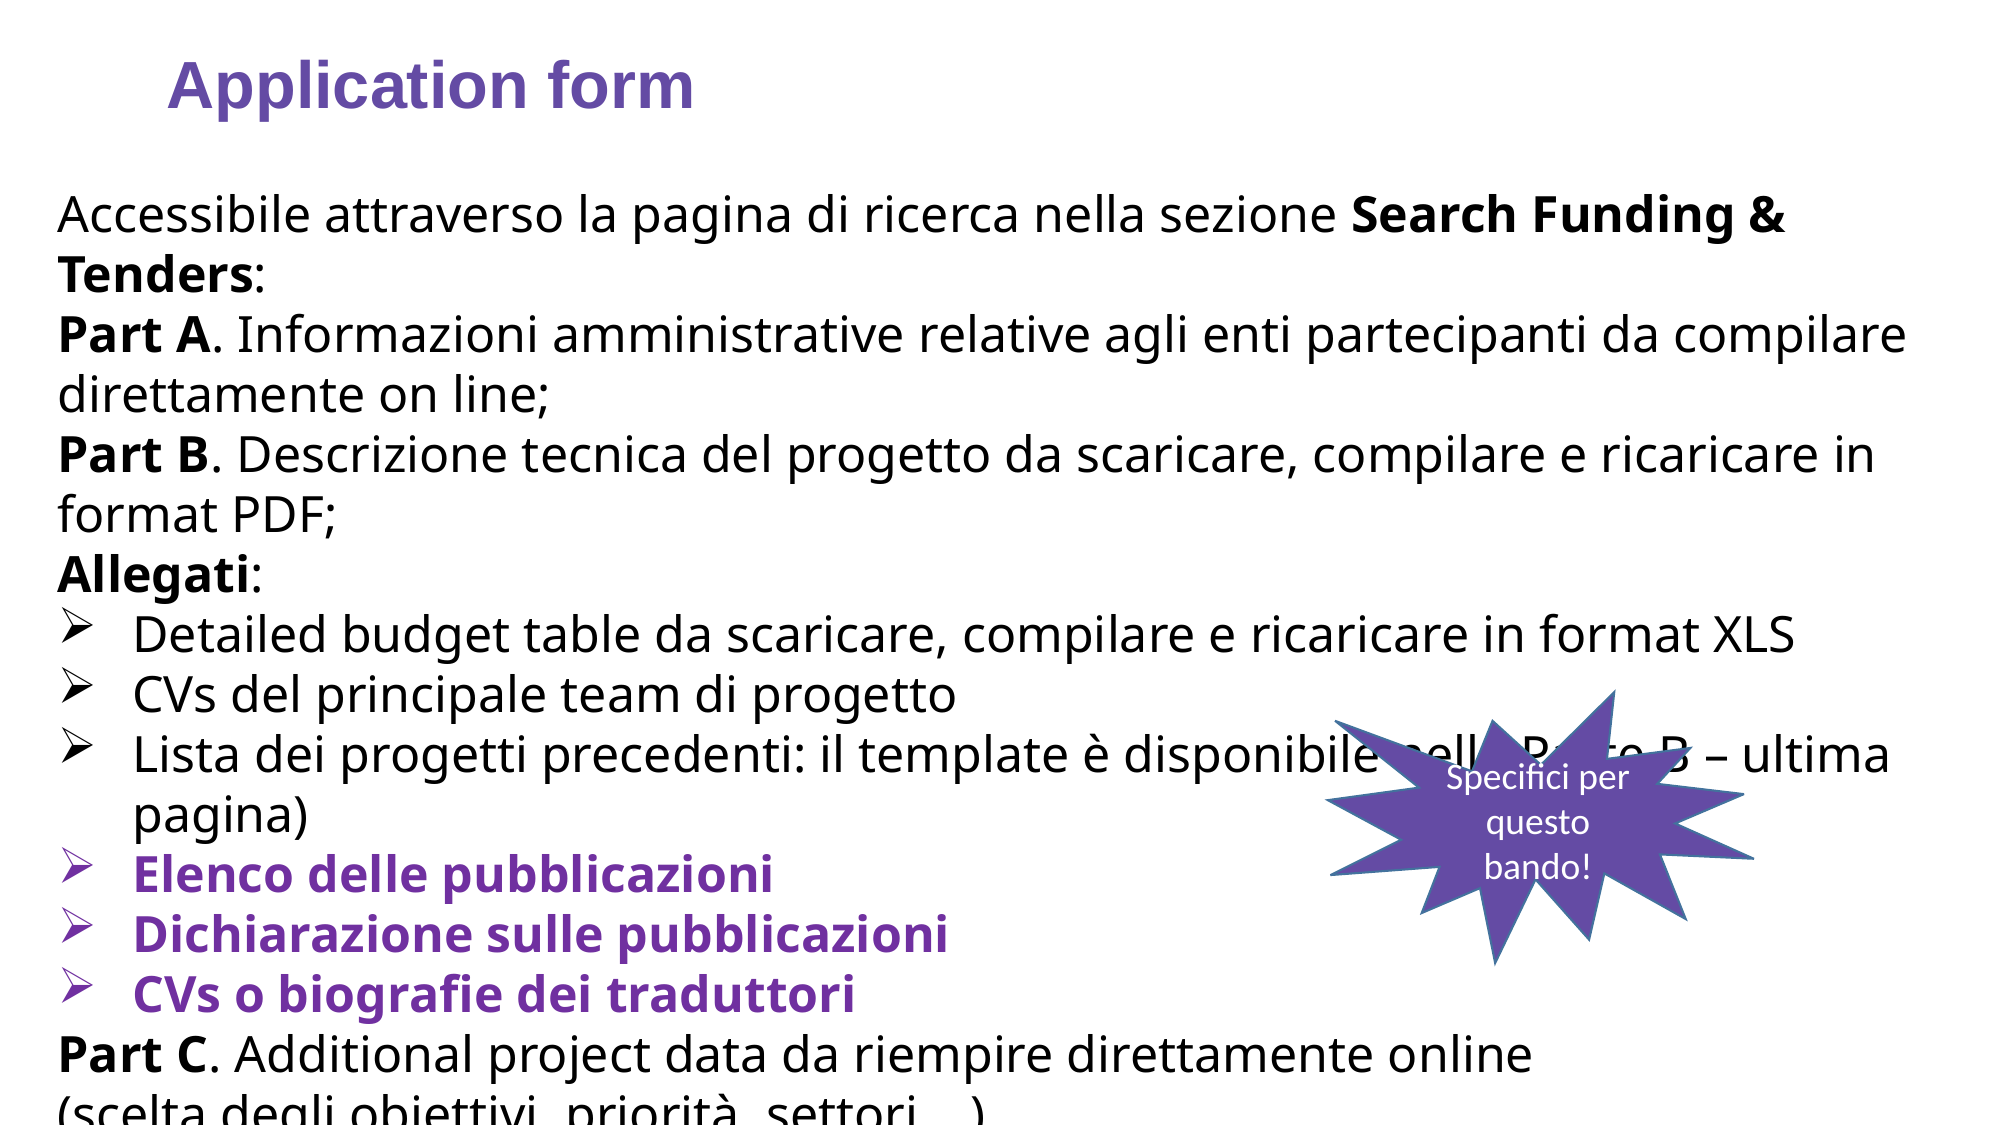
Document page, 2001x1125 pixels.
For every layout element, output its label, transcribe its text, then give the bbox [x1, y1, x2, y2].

text_box Specifici per questo bando! [1324, 689, 1755, 967]
title Application form [151, 32, 1946, 131]
text_box Accessibile attraverso la pagina di ricerca nella sezione Search Funding & Tenders: Part A. Informazioni amministrative relative agli enti partecipanti da compilare direttamente on line; Part B. Descrizione tecnica del progetto da scaricare, compilare e ricaricare in format PDF; Allegati: Detailed budget table da scaricare, compilare e ricaricare in format XLS CVs del principale team di progetto Lista dei progetti precedenti: il template è disponibile nella Parte B – ultima pagina) Elenco delle pubblicazioni Dichiarazione sulle pubblicazioni CVs o biografie dei traduttori Part C. Additional project data da riempire direttamente online (scelta degli obiettivi, priorità, settori …) [42, 174, 1968, 1125]
